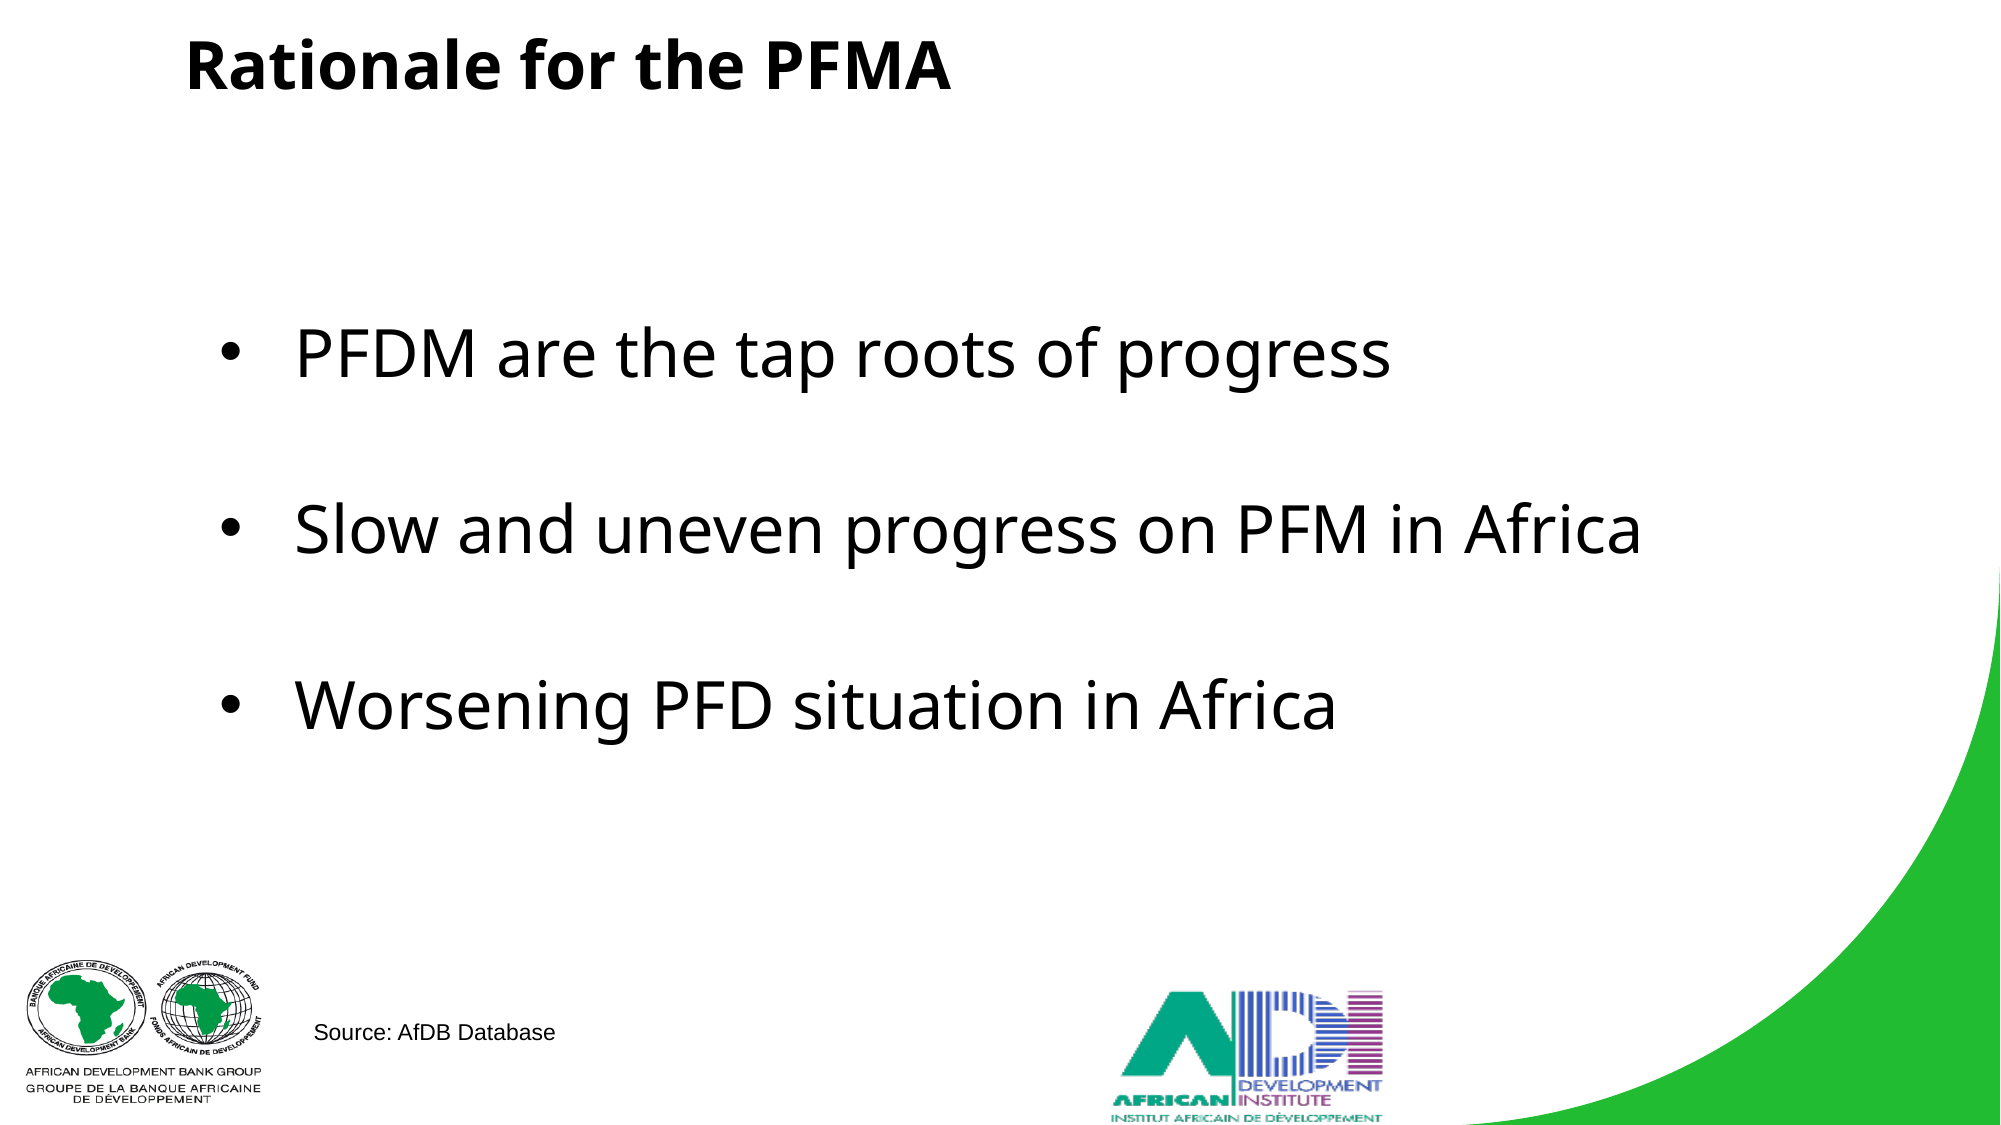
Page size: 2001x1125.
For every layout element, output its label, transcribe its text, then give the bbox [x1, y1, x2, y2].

title Rationale for the PFMA [169, 0, 1802, 111]
text_box PFDM are the tap roots of progress Slow and uneven progress on PFM in Africa Worsening PFD situation in Africa [205, 143, 1838, 1015]
text_box Source: AfDB Database [313, 1015, 1080, 1076]
picture [1080, 970, 1415, 1125]
picture [11, 953, 289, 1115]
